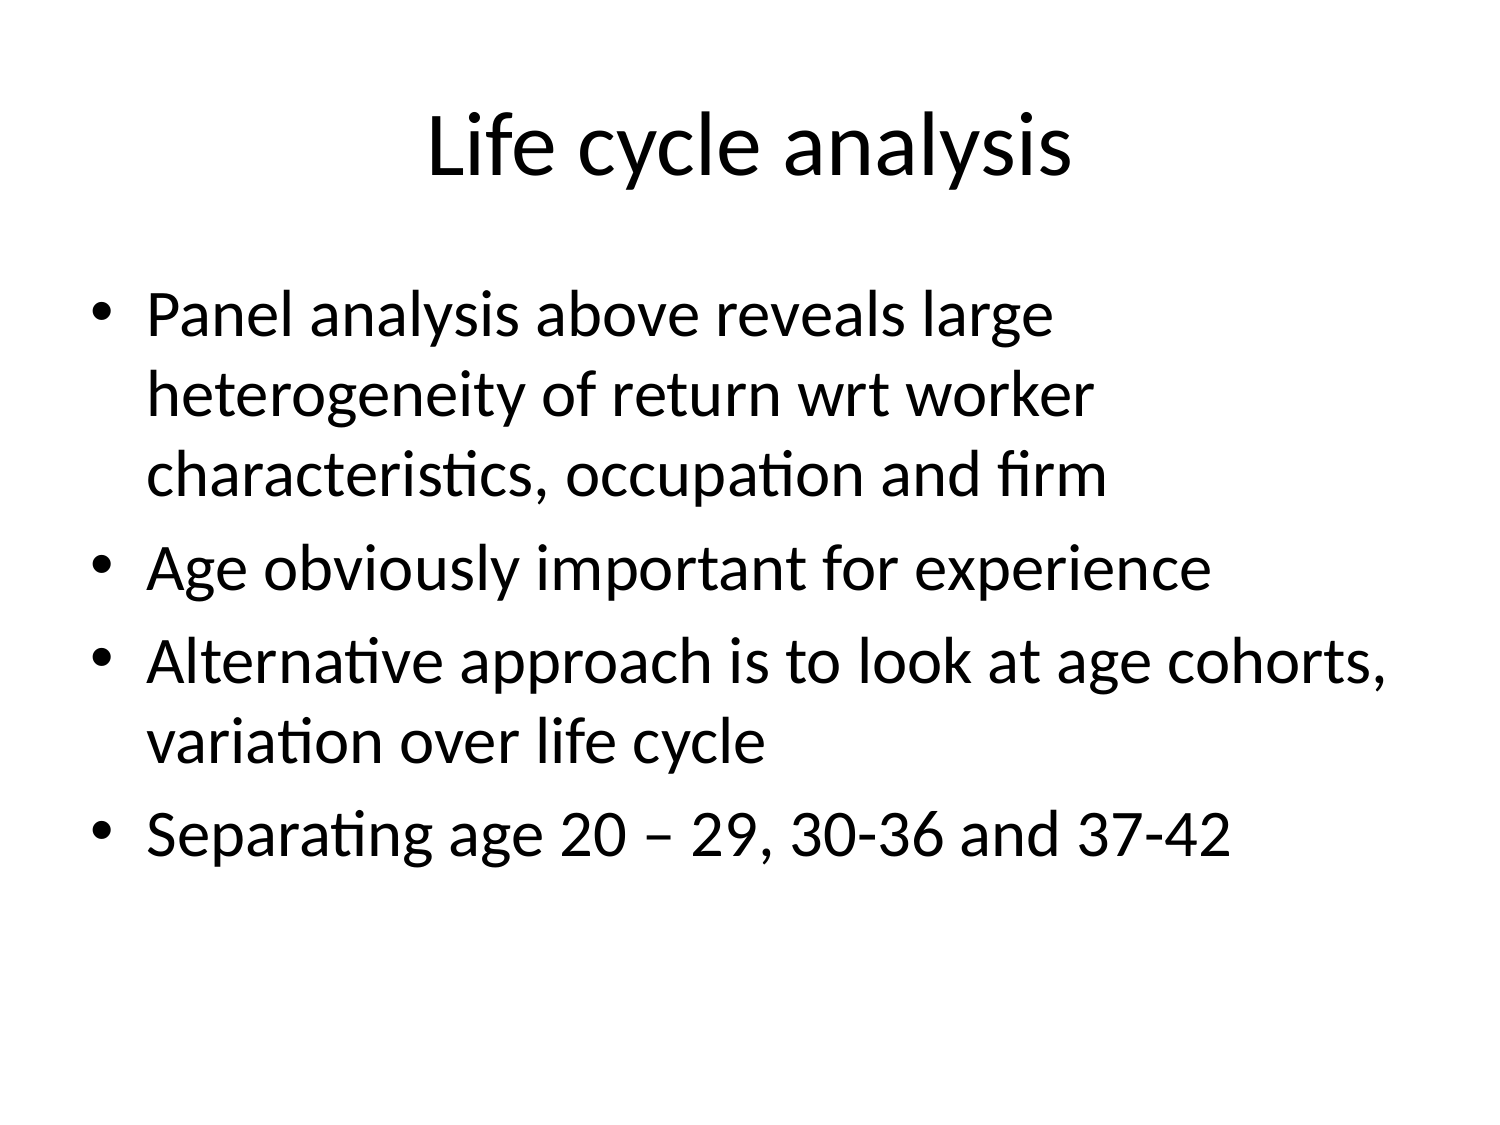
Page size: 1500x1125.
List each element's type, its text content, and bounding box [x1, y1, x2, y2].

list Panel analysis above reveals large heterogeneity of return wrt worker characteristics, occupation and firm Age obviously important for experience Alternative approach is to look at age cohorts, variation over life cycle Separating age 20 – 29, 30-36 and 37-42 [75, 262, 1425, 1005]
title Life cycle analysis [75, 45, 1425, 233]
